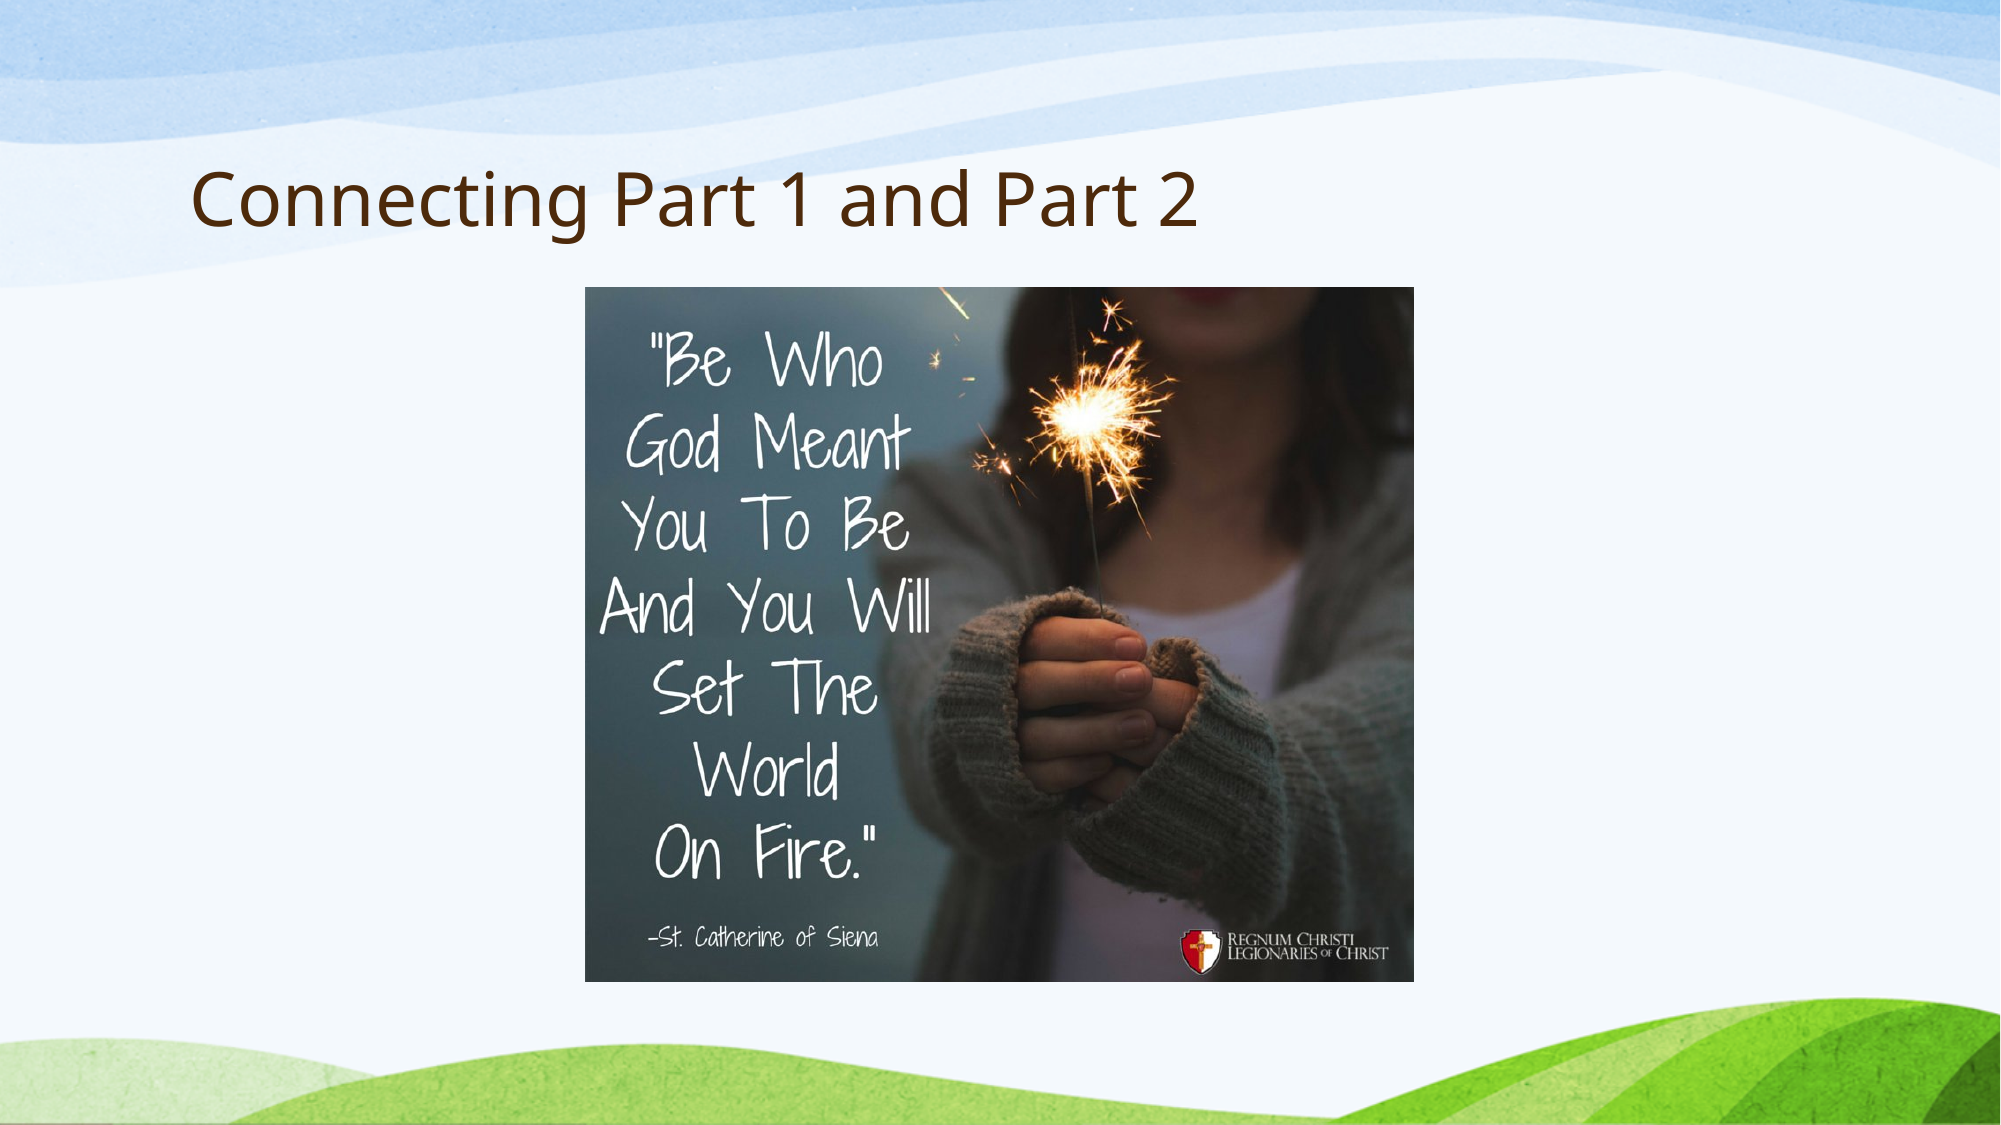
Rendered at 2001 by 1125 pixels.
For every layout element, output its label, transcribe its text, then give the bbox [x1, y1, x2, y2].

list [585, 287, 1414, 982]
picture [0, 0, 2001, 1125]
title Connecting Part 1 and Part 2 [174, 50, 1825, 250]
